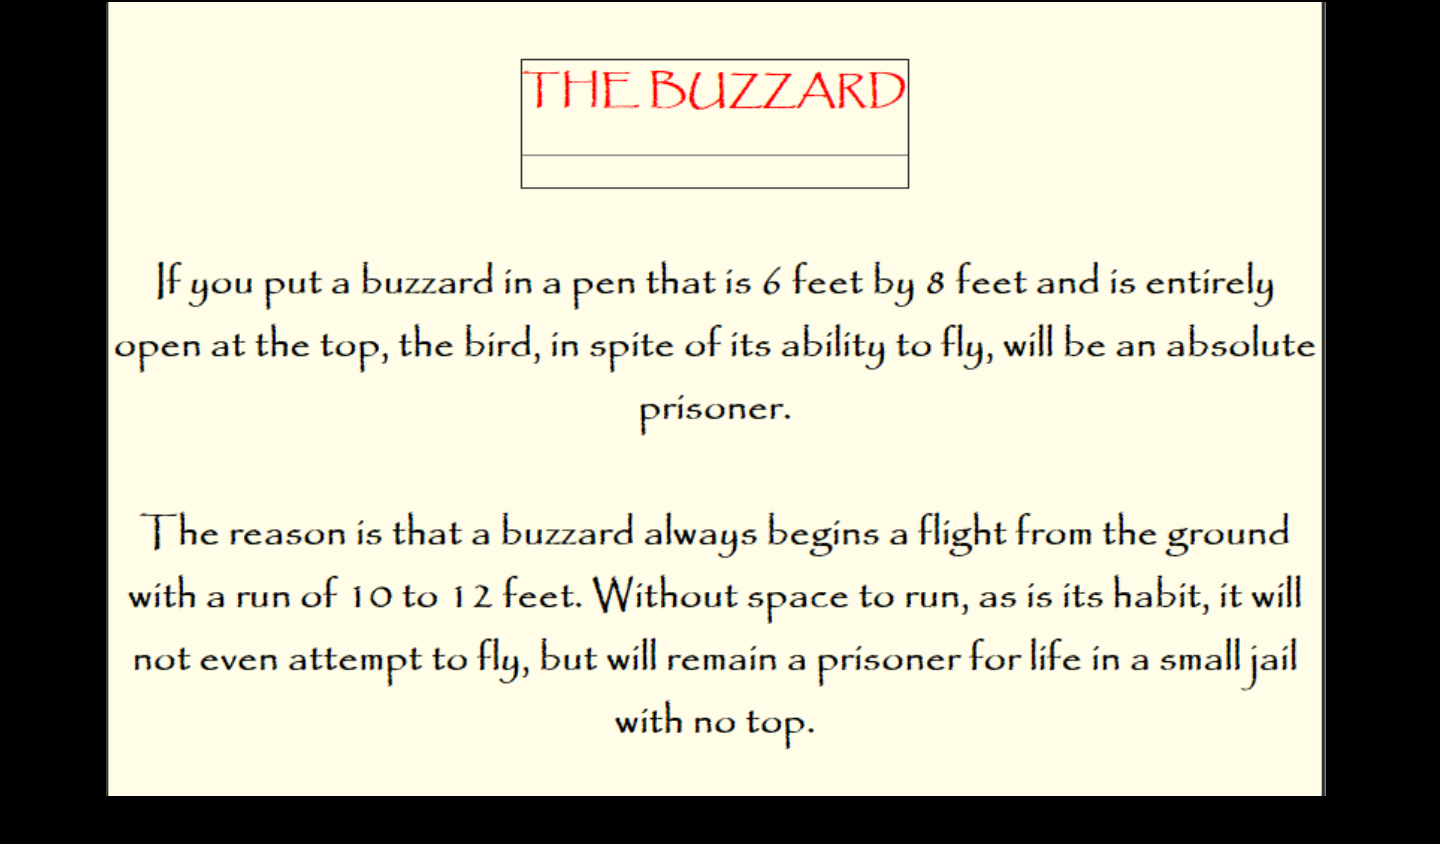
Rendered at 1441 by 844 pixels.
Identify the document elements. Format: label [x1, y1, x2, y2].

picture [106, 1, 1327, 796]
subtitle [36, 0, 1393, 844]
